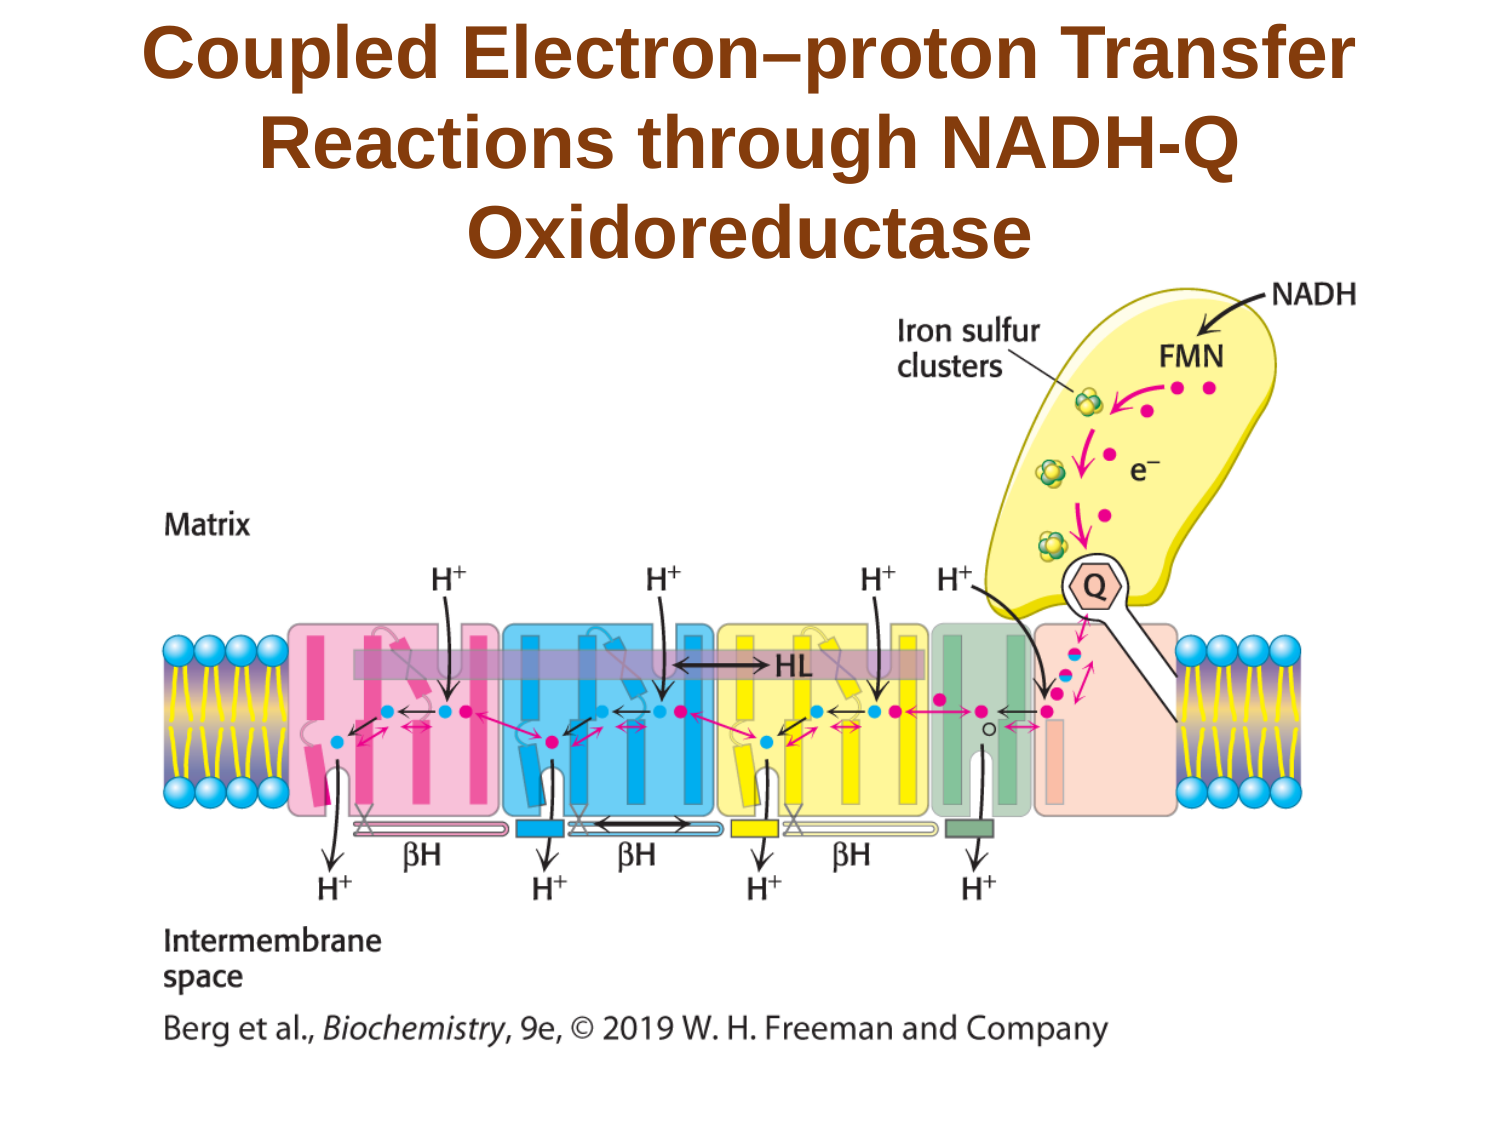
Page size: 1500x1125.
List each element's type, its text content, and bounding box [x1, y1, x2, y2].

picture [94, 278, 1426, 1051]
title Coupled Electron–proton Transfer Reactions through NADH-Q Oxidoreductase [75, 45, 1425, 233]
